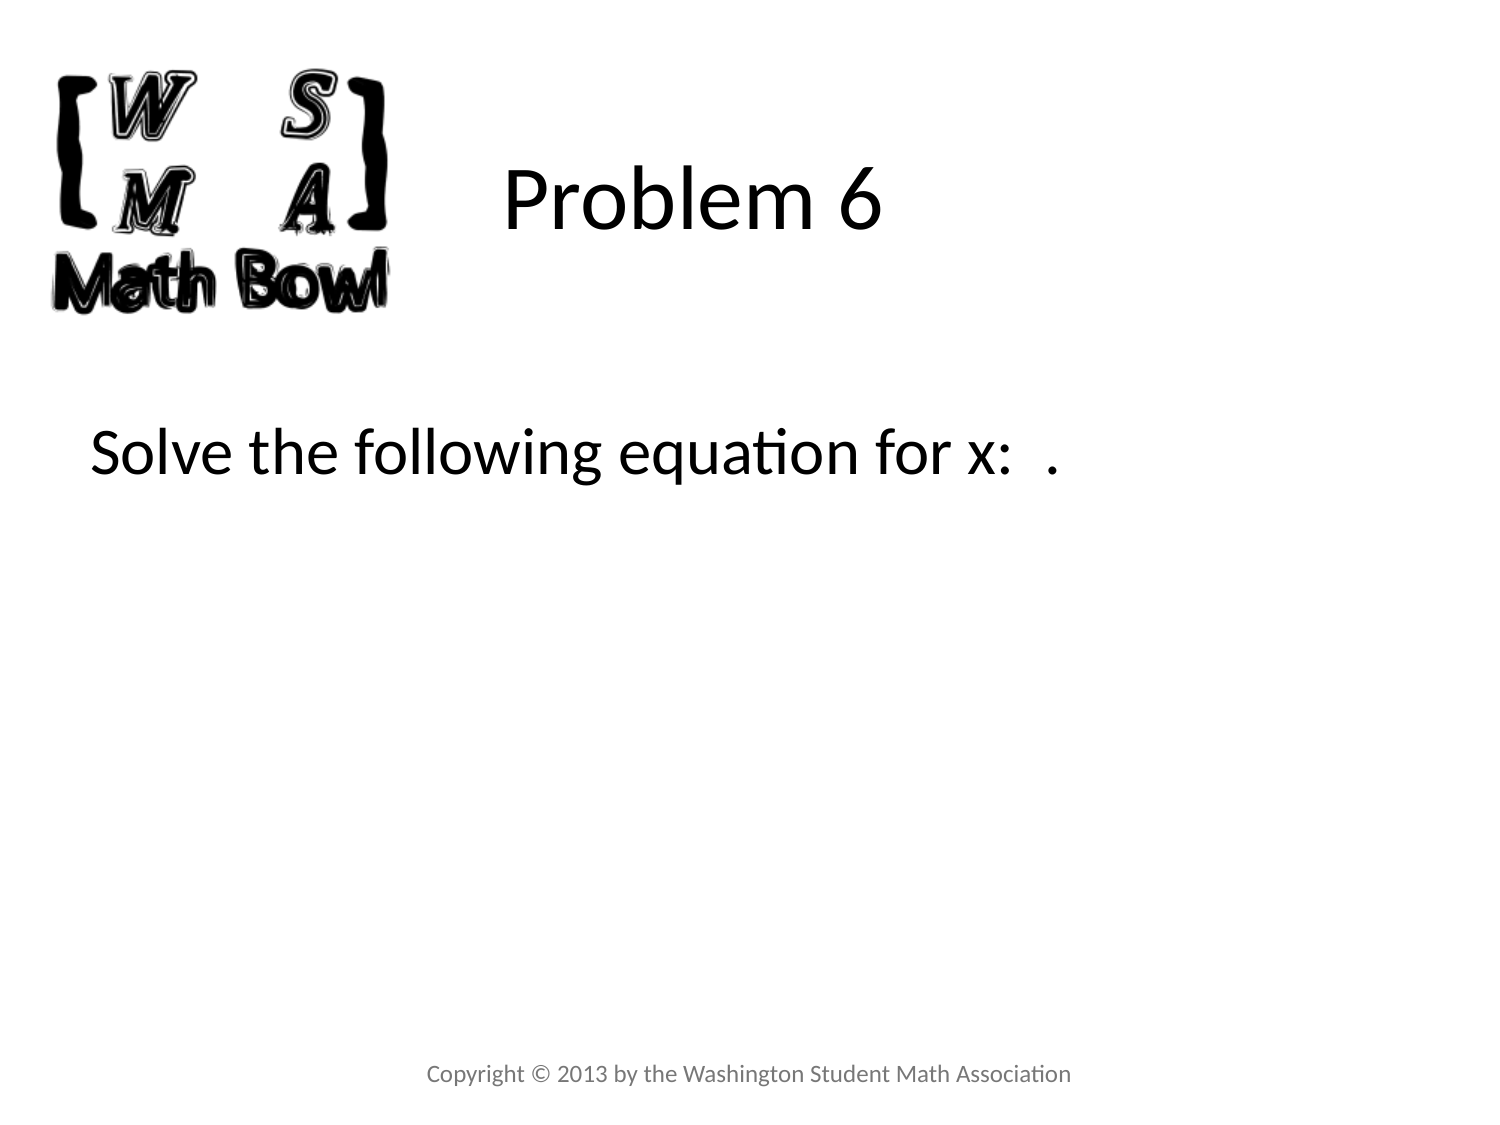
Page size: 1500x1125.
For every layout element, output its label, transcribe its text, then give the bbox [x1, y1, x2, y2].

text_box Copyright © 2013 by the Washington Student Math Association [374, 1050, 1125, 1095]
picture [48, 62, 401, 324]
title Problem 6 [487, 99, 1400, 287]
